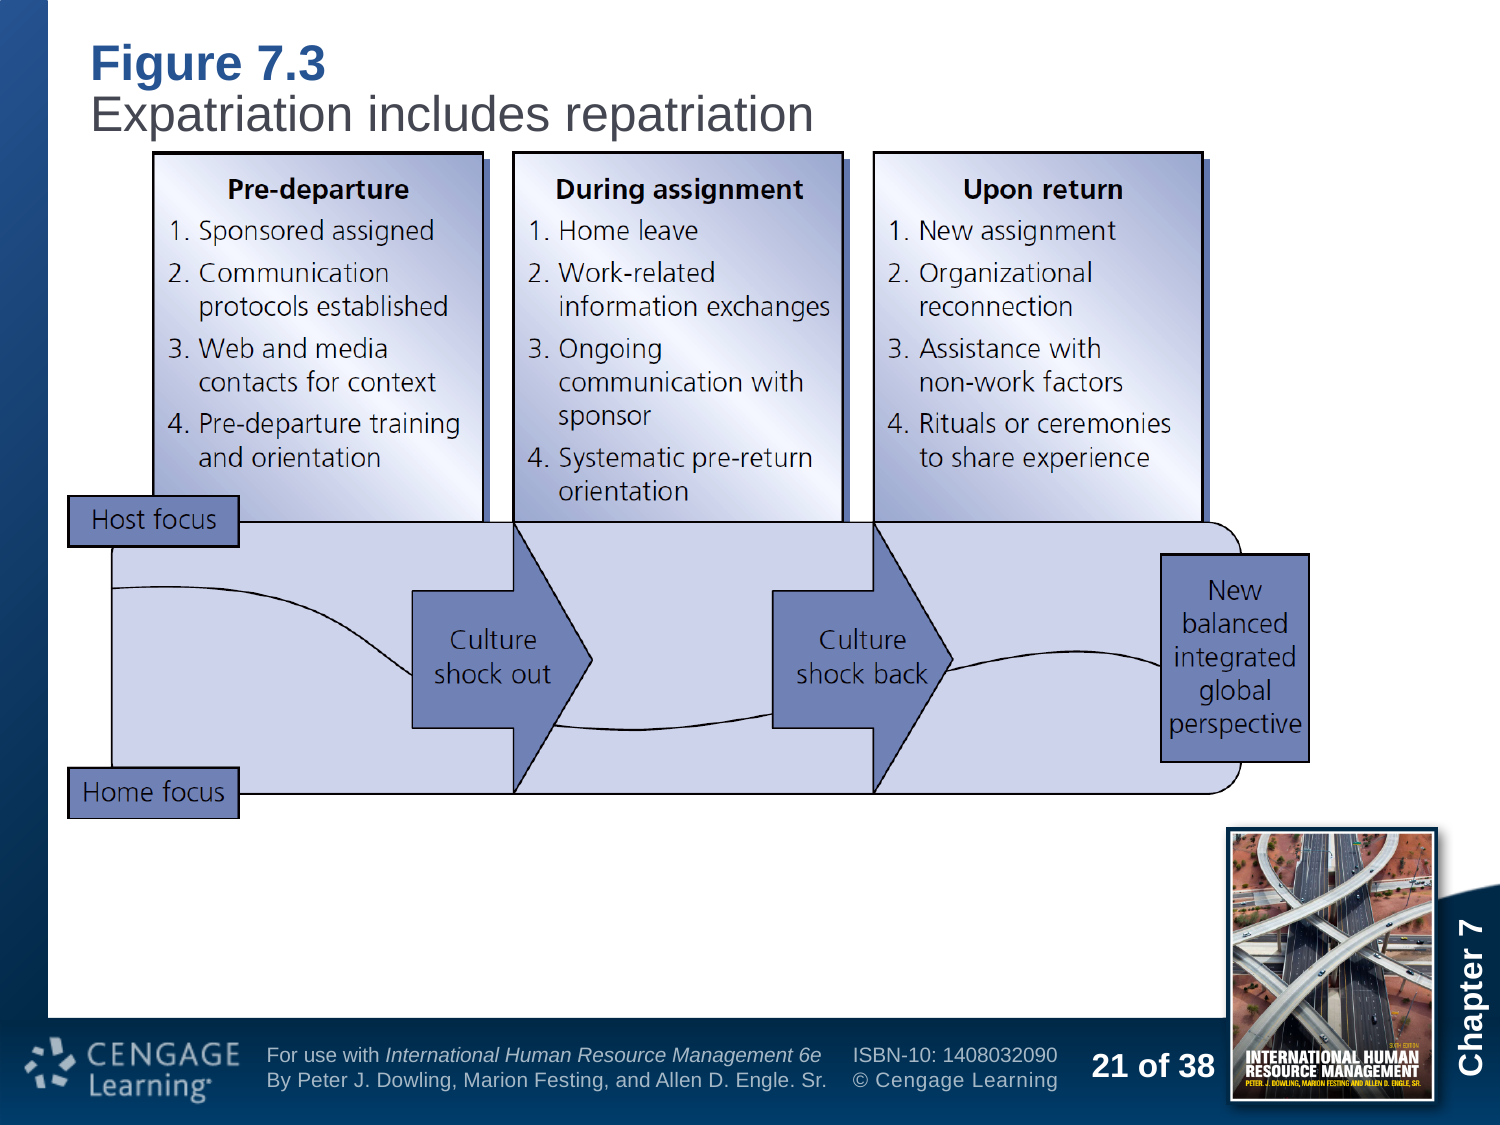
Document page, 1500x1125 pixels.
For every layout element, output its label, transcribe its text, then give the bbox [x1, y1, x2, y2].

title Figure 7.3 [75, 19, 1115, 103]
picture [0, 827, 1500, 1125]
picture [67, 150, 1310, 820]
list Expatriation includes repatriation [75, 80, 1497, 185]
